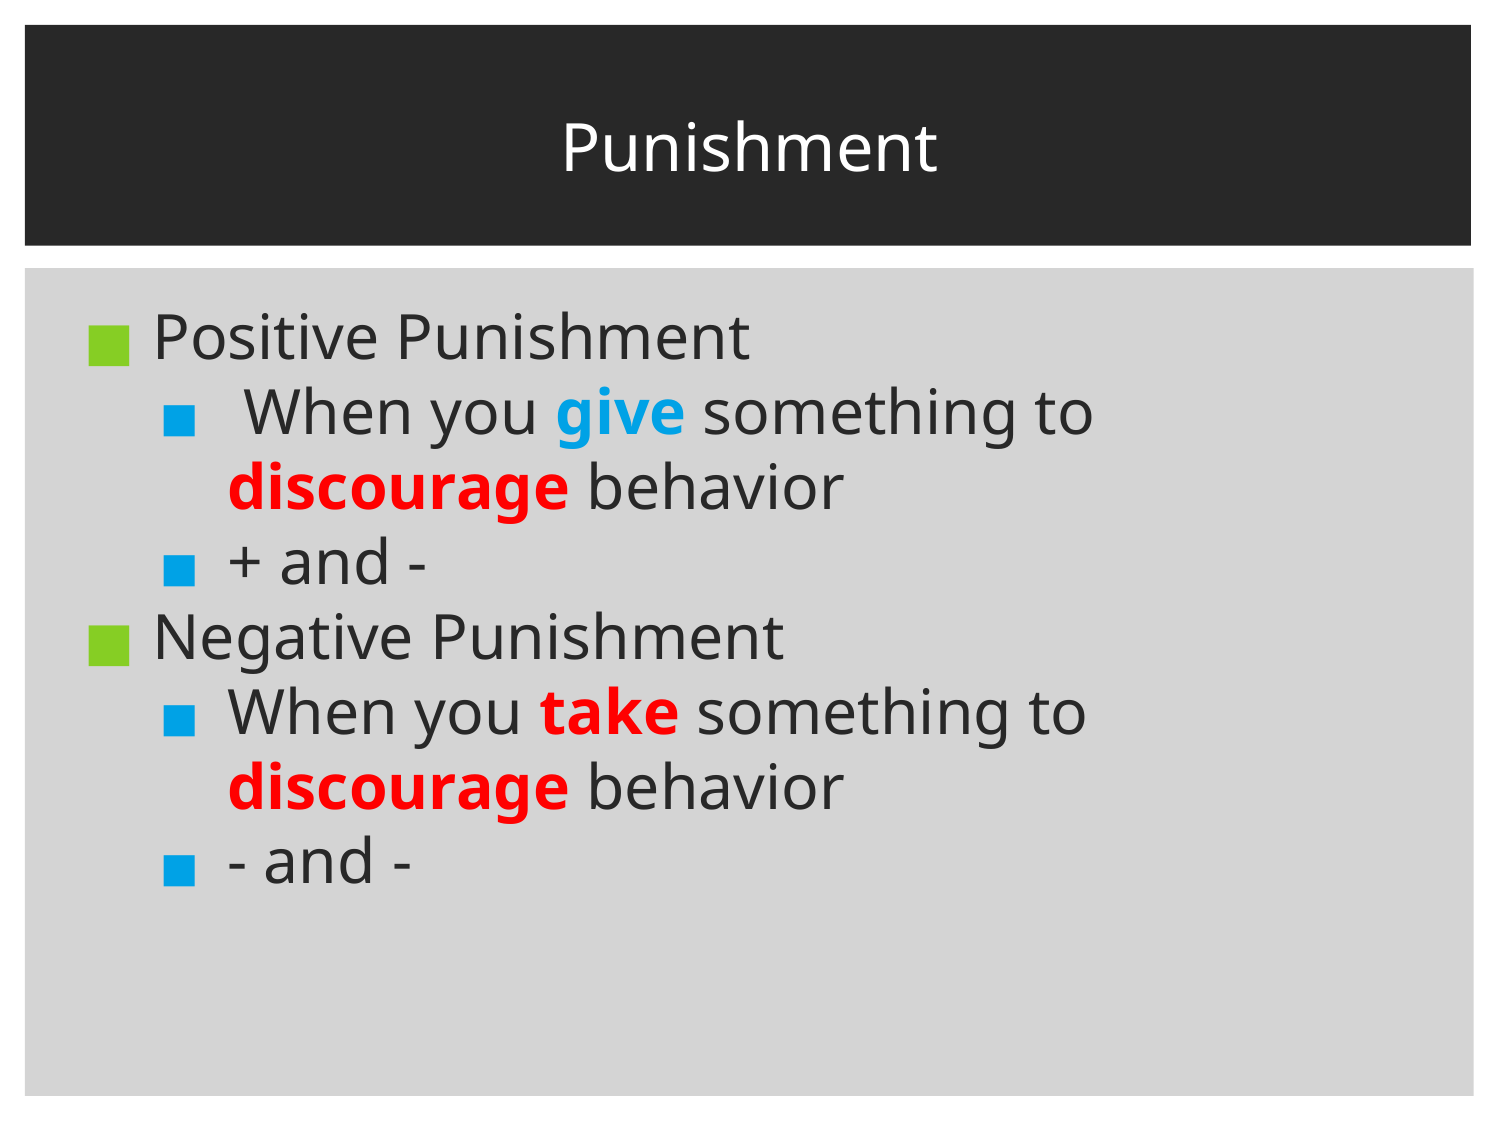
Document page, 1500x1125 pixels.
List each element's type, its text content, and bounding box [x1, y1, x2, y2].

list Positive Punishment When you give something to discourage behavior + and - Negative Punishment When you take something to discourage behavior - and - [62, 281, 1442, 1005]
title Punishment [62, 58, 1438, 232]
